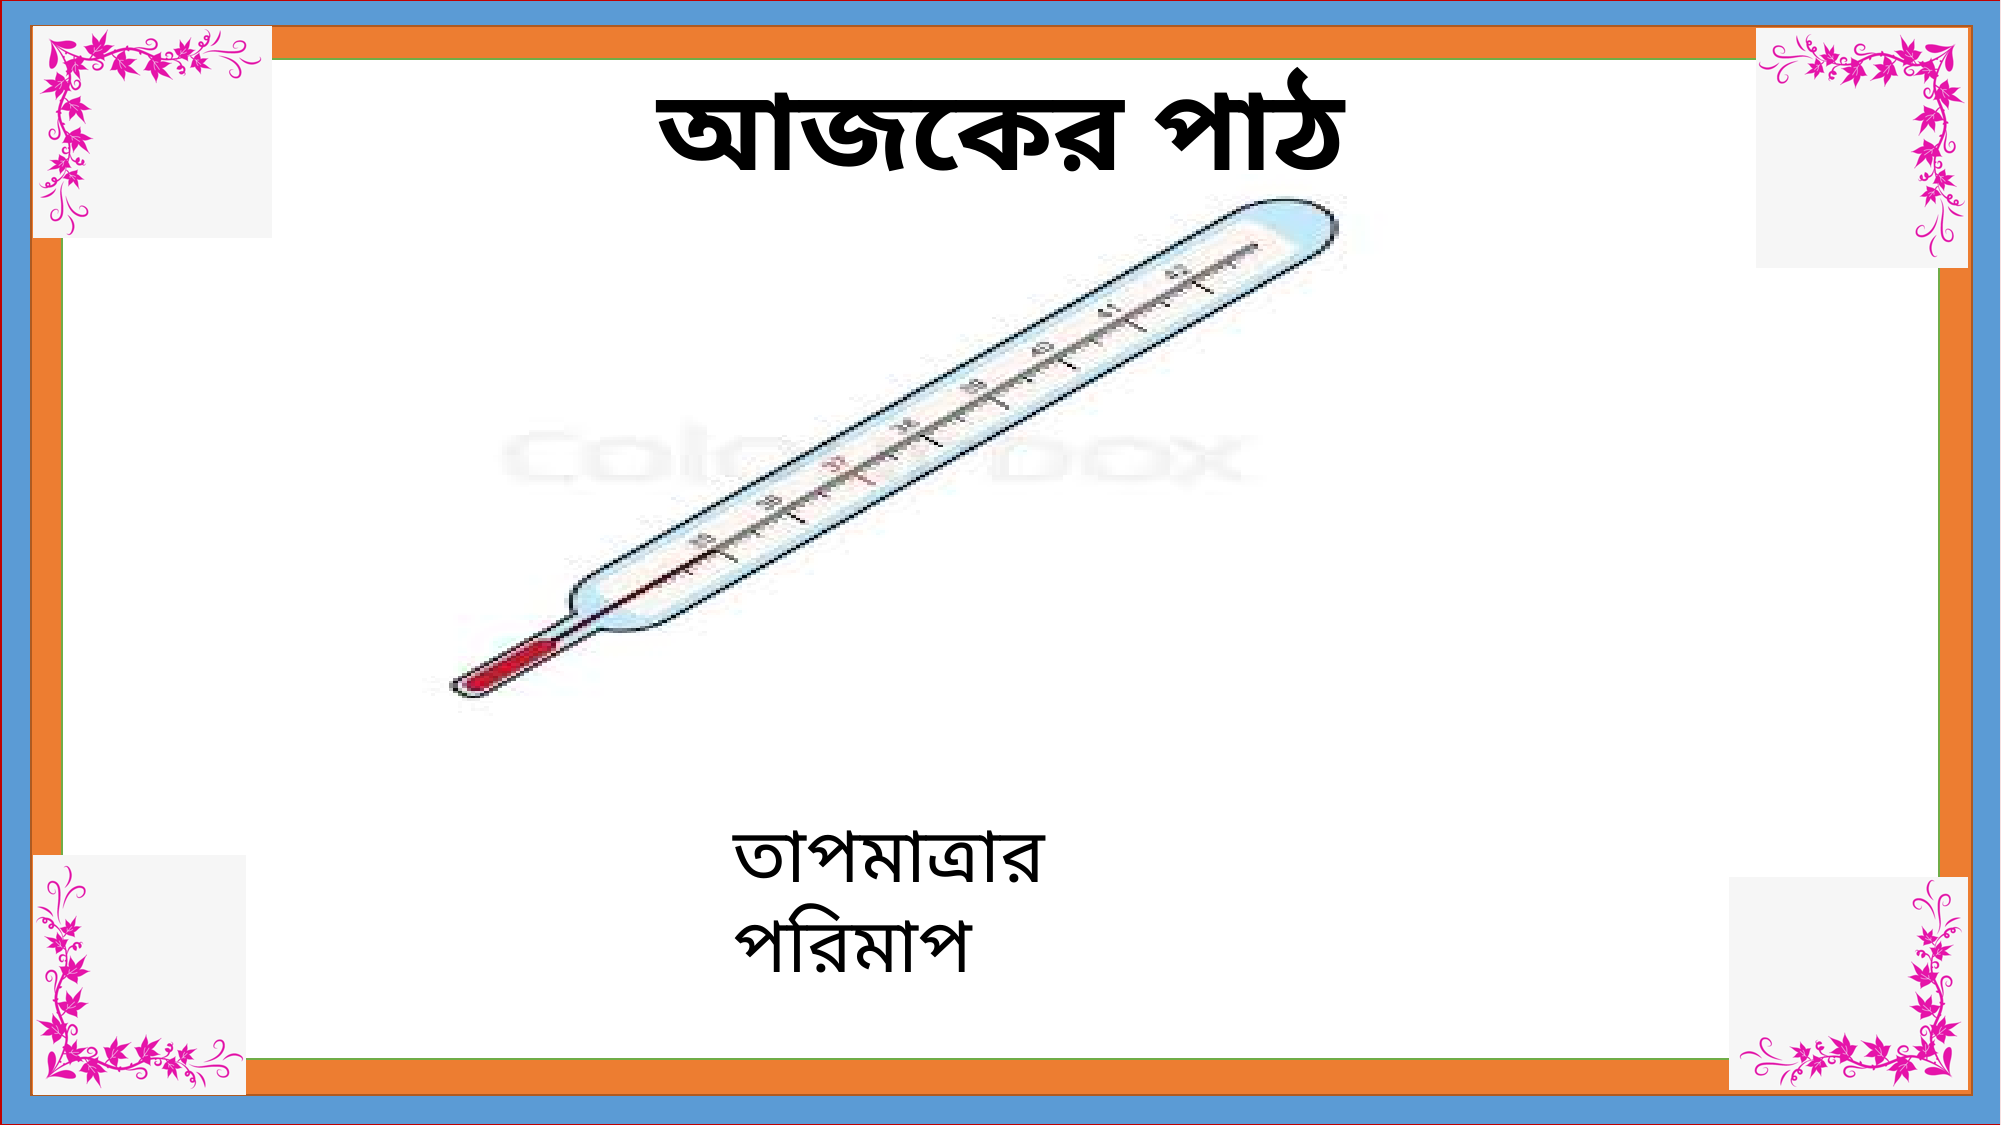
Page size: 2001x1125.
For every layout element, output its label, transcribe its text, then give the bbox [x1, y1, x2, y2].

text_box আজকের পাঠ [642, 50, 1360, 173]
picture [0, 0, 2001, 1125]
text_box তাপমাত্রার পরিমাপ [718, 799, 1219, 995]
